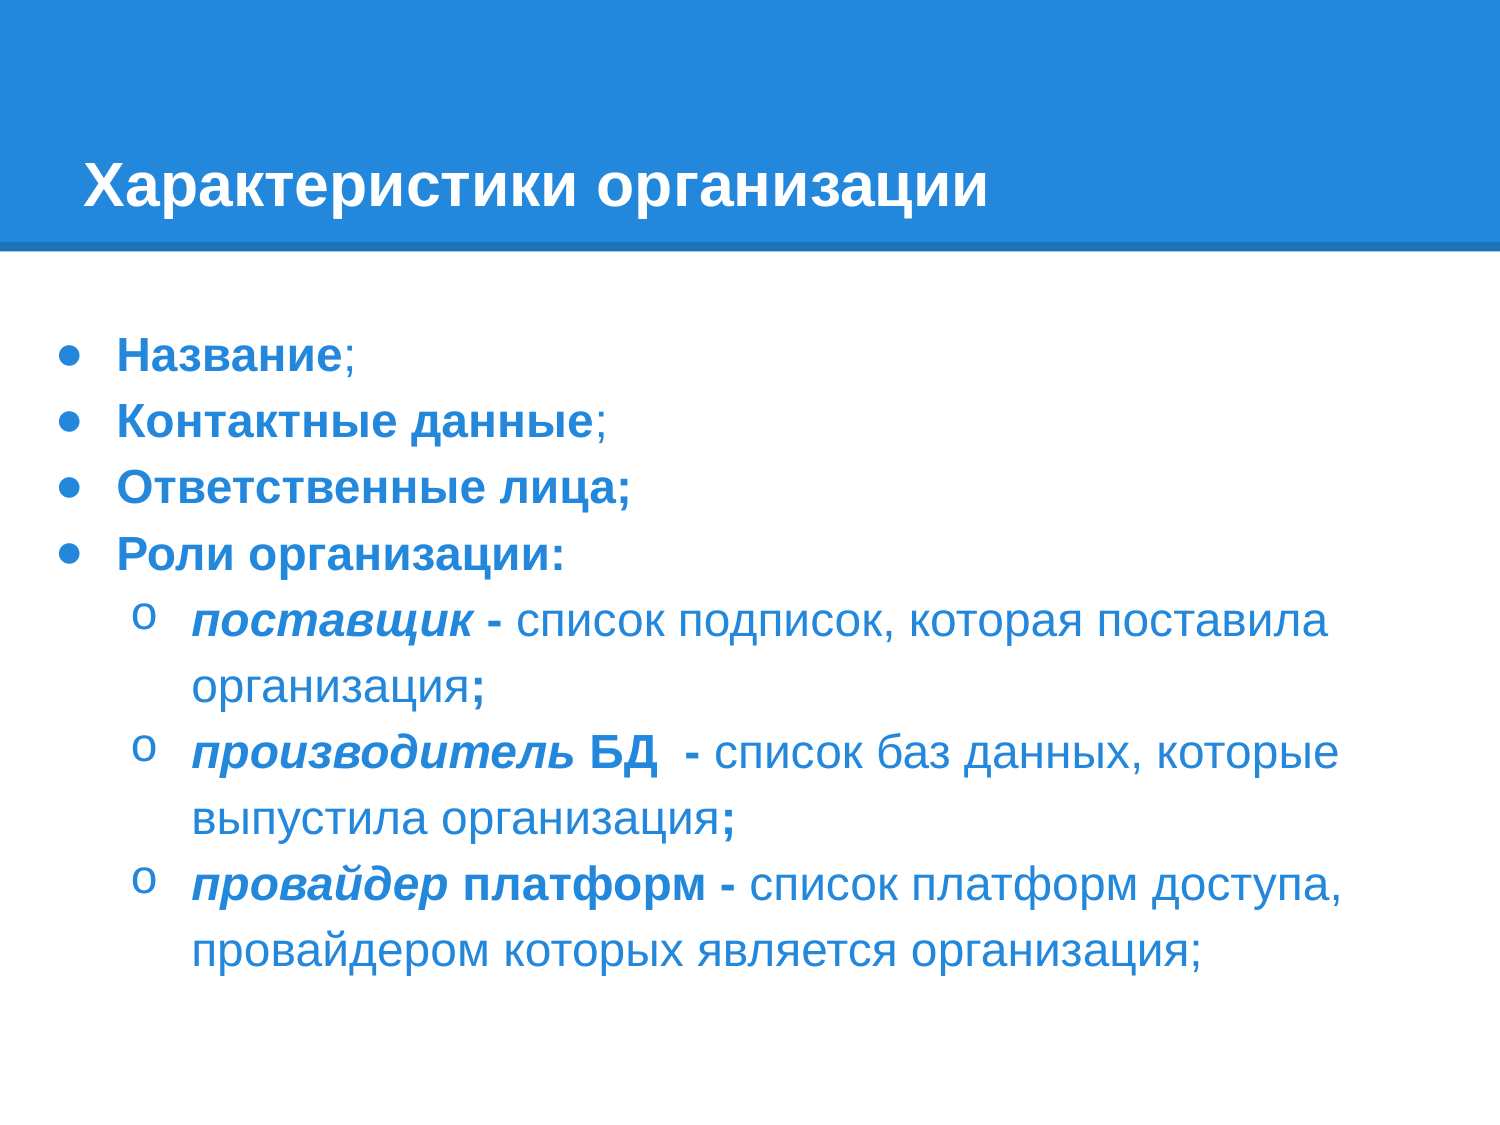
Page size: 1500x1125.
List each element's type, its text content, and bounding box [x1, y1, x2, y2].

title Характеристики организации [68, 46, 1419, 235]
list Название; Контактные данные; Ответственные лица; Роли организации: поставщик - список подписок, которая поставила организация; производитель БД - список баз данных, которые выпустила организация; провайдер платформ - список платформ доступа, провайдером которых является организация; [26, 300, 1461, 1100]
